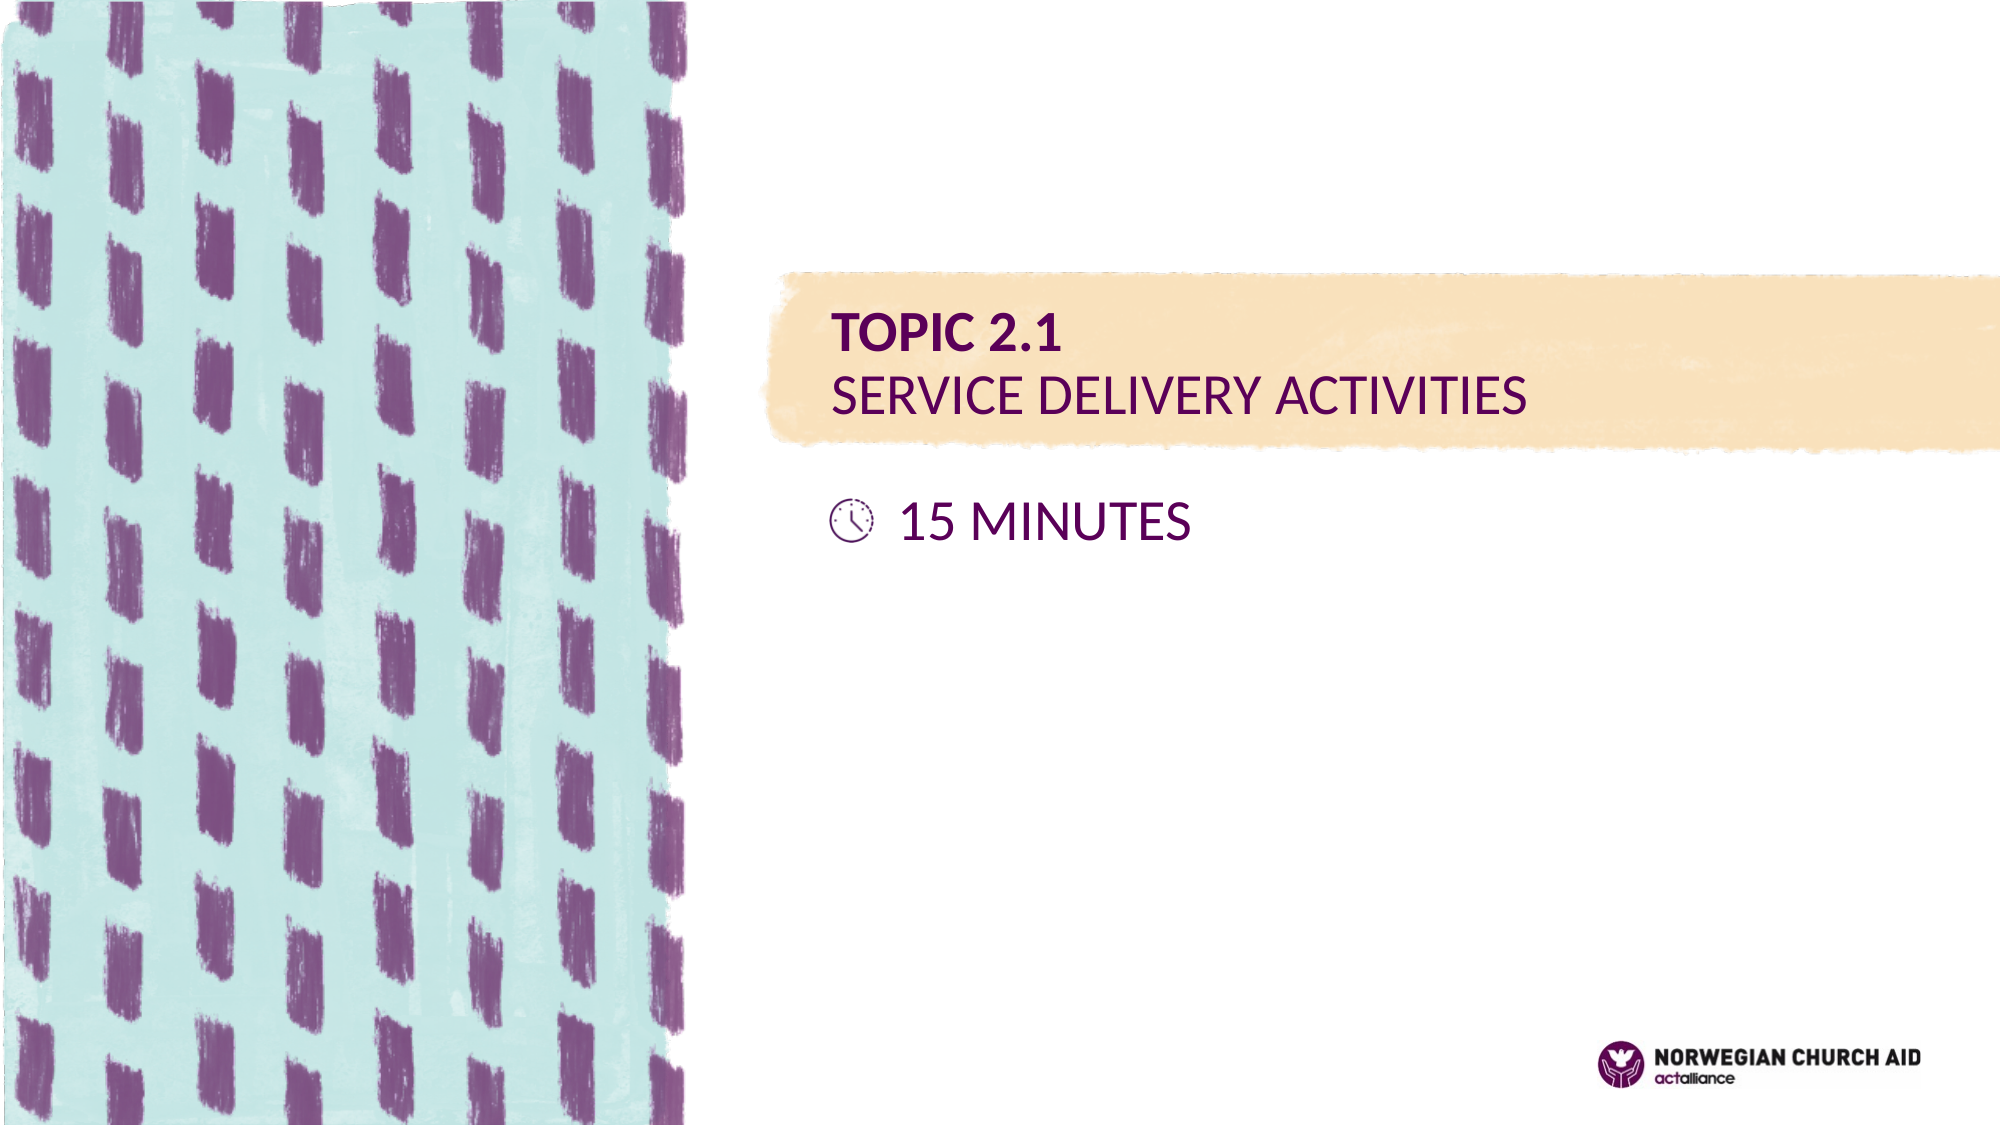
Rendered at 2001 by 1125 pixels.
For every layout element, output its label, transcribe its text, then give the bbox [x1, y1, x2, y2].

picture [1597, 1040, 1921, 1089]
text_box TOPIC 2.1 SERVICE DELIVERY ACTIVITIES 15 MINUTES [920, 465, 2000, 686]
picture [0, 2, 2000, 1125]
